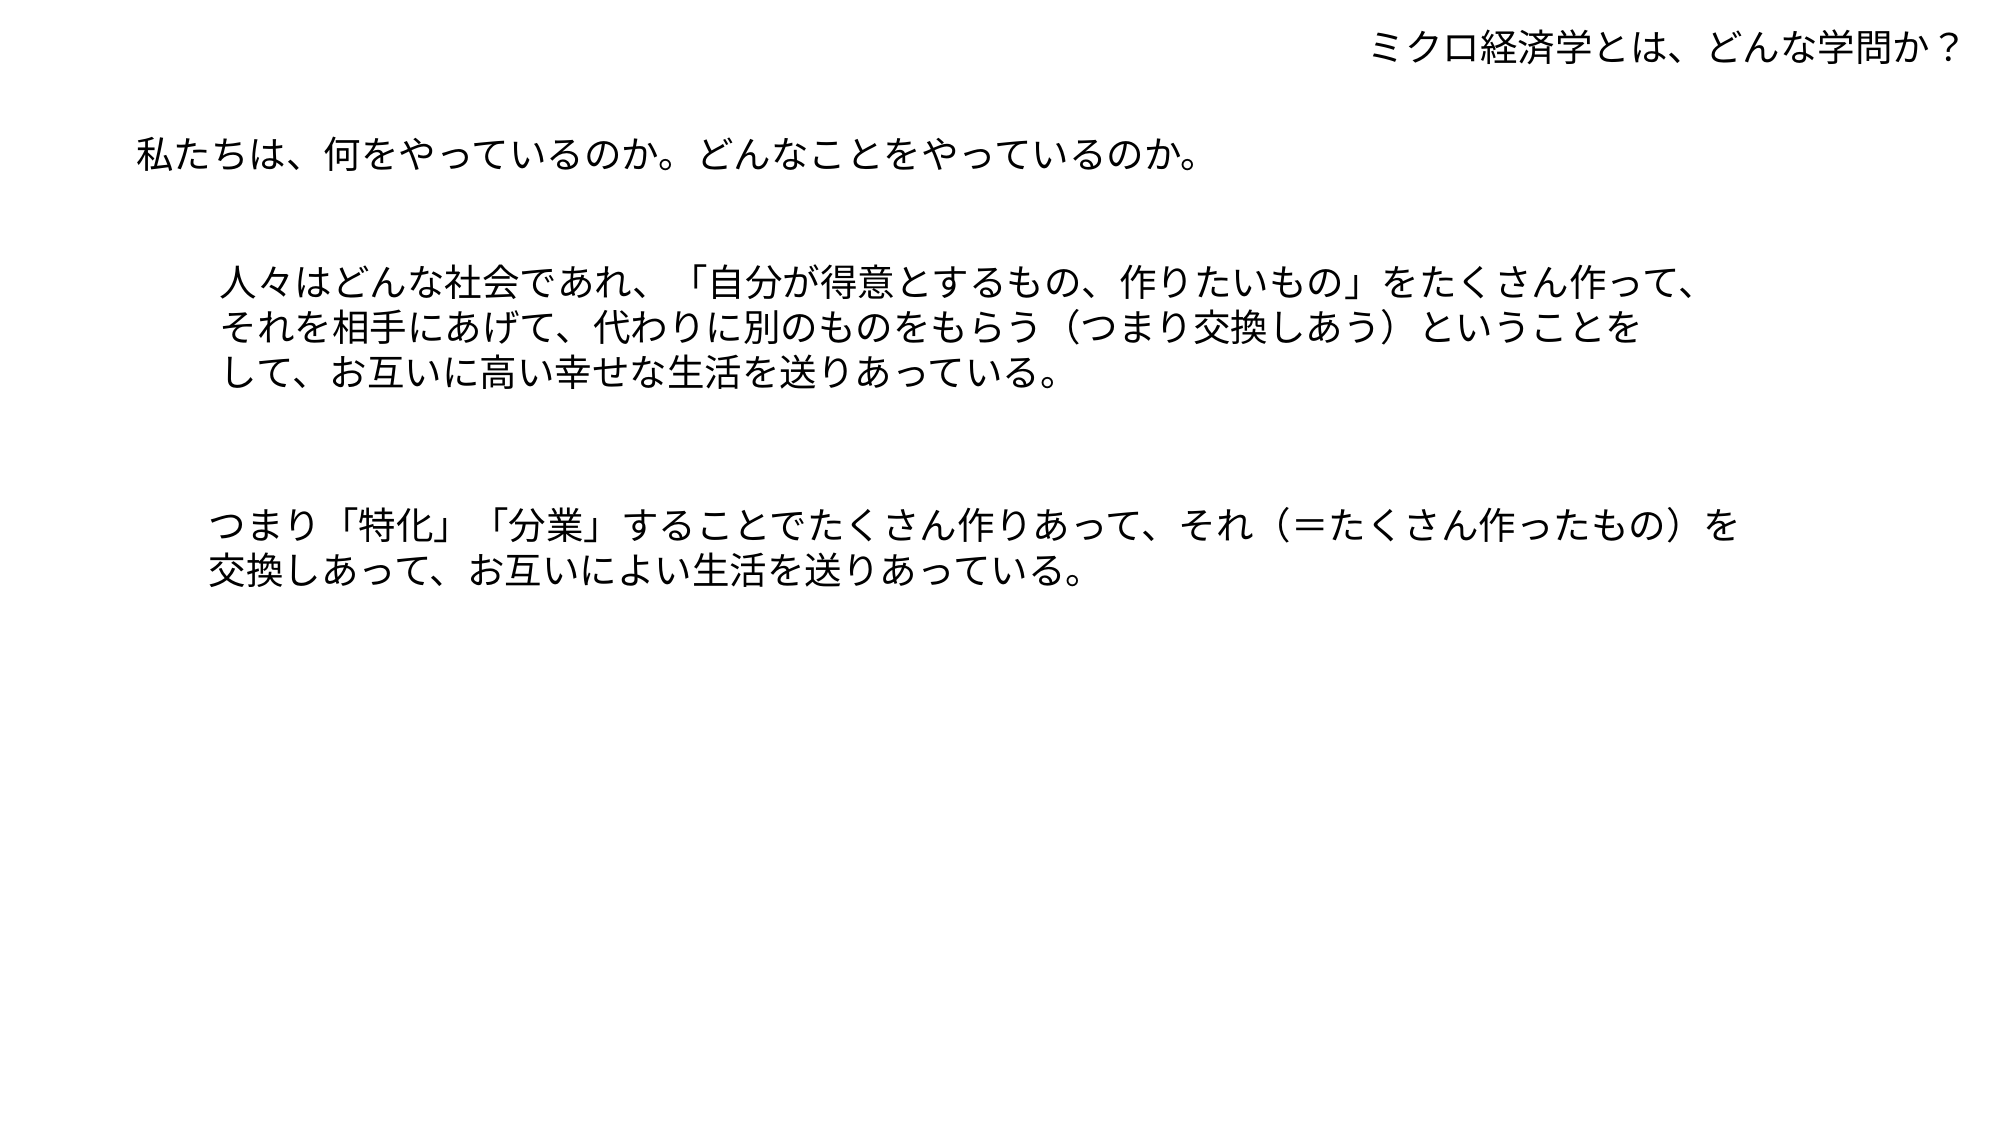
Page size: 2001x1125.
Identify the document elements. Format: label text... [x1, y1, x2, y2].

text_box 人々はどんな社会であれ、「自分が得意とするもの、作りたいもの」をたくさん作って、 それを相手にあげて、代わりに別のものをもらう（つまり交換しあう）ということを して、お互いに高い幸せな生活を送りあっている。 [205, 251, 1731, 402]
text_box ミクロ経済学とは、どんな学問か？ [1353, 16, 1983, 77]
text_box つまり「特化」「分業」することでたくさん作りあって、それ（＝たくさん作ったもの）を 交換しあって、お互いによい生活を送りあっている。 [193, 494, 1757, 600]
text_box 私たちは、何をやっているのか。どんなことをやっているのか。 [121, 123, 1234, 183]
